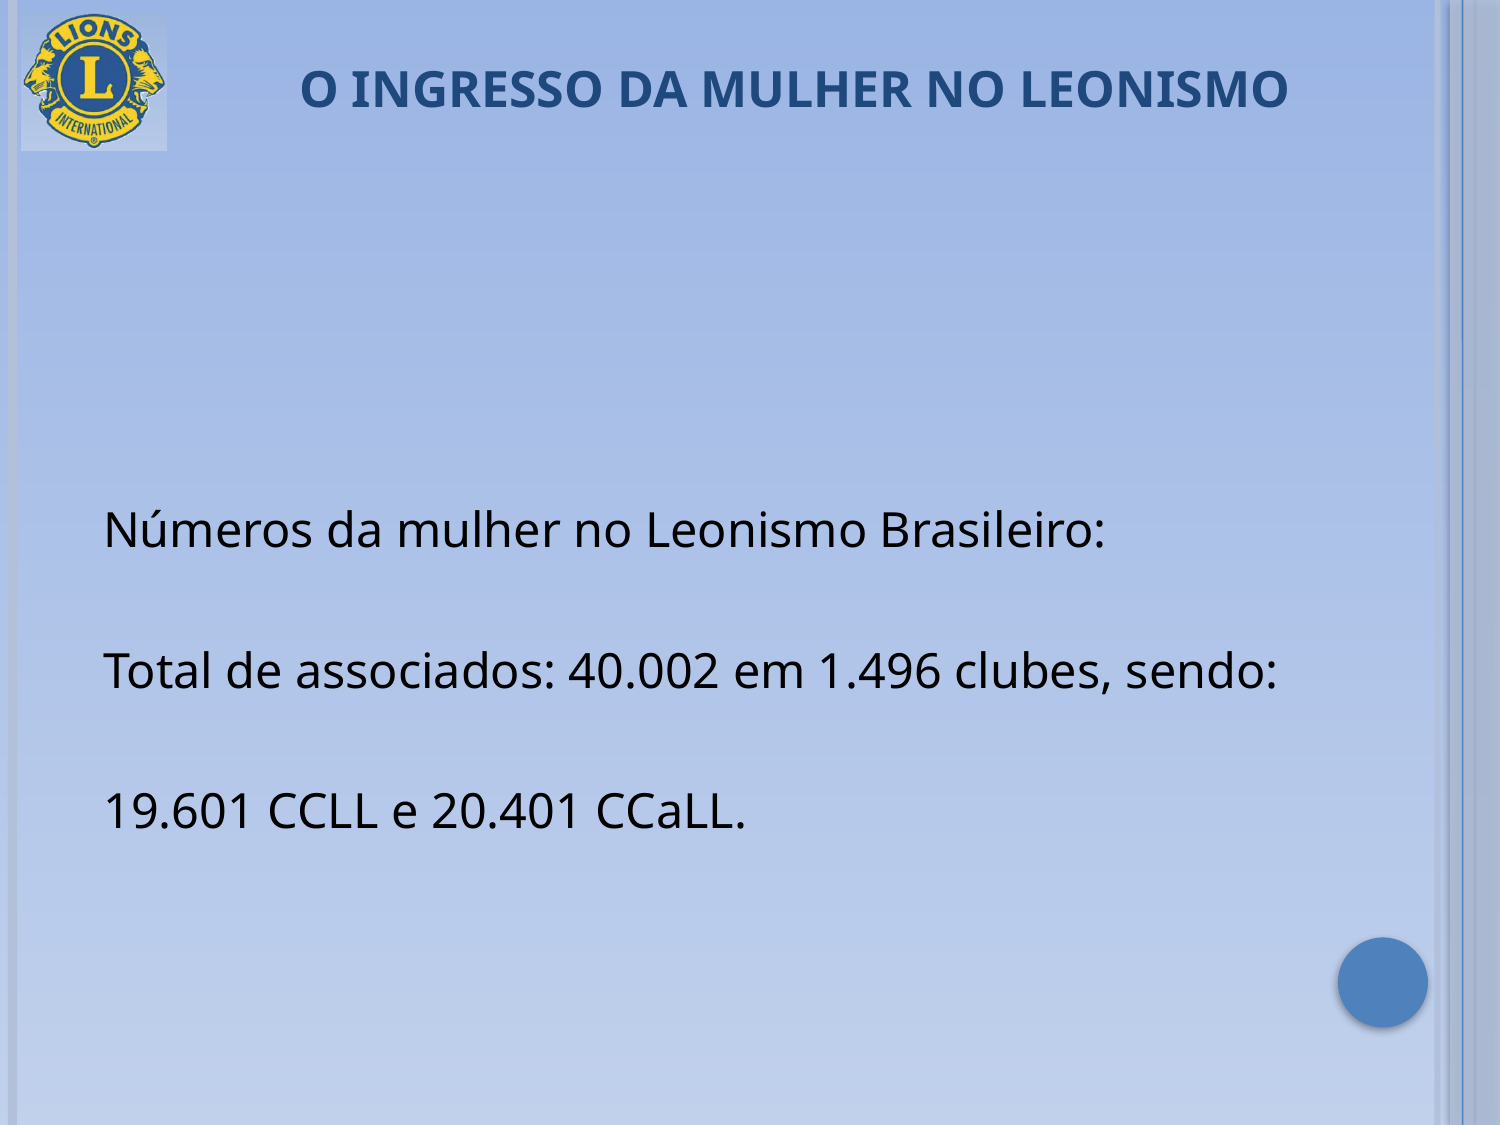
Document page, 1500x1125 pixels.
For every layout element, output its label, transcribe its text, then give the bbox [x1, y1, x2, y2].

list Números da mulher no Leonismo Brasileiro: Total de associados: 40.002 em 1.496 clubes, sendo: 19.601 CCLL e 20.401 CCaLL. [88, 491, 1388, 846]
title O INGRESSO DA MULHER NO LEONISMO [166, 0, 1424, 126]
picture [20, 11, 167, 152]
